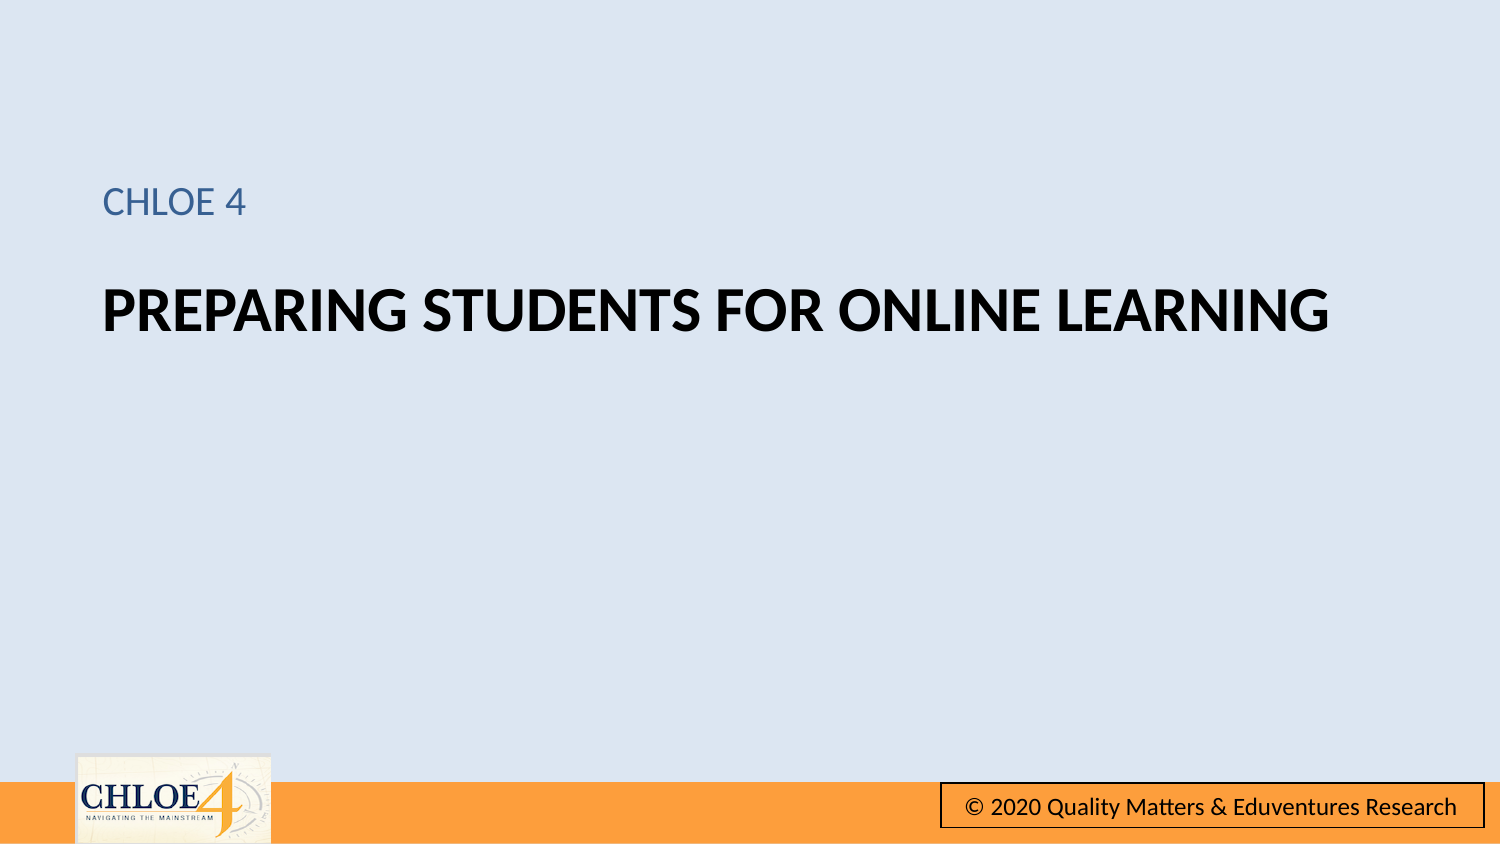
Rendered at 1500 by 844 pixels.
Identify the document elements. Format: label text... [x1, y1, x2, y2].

list CHLOE 4 [87, 46, 1363, 232]
picture [75, 753, 271, 844]
title Preparing students for online learning [87, 259, 1363, 428]
